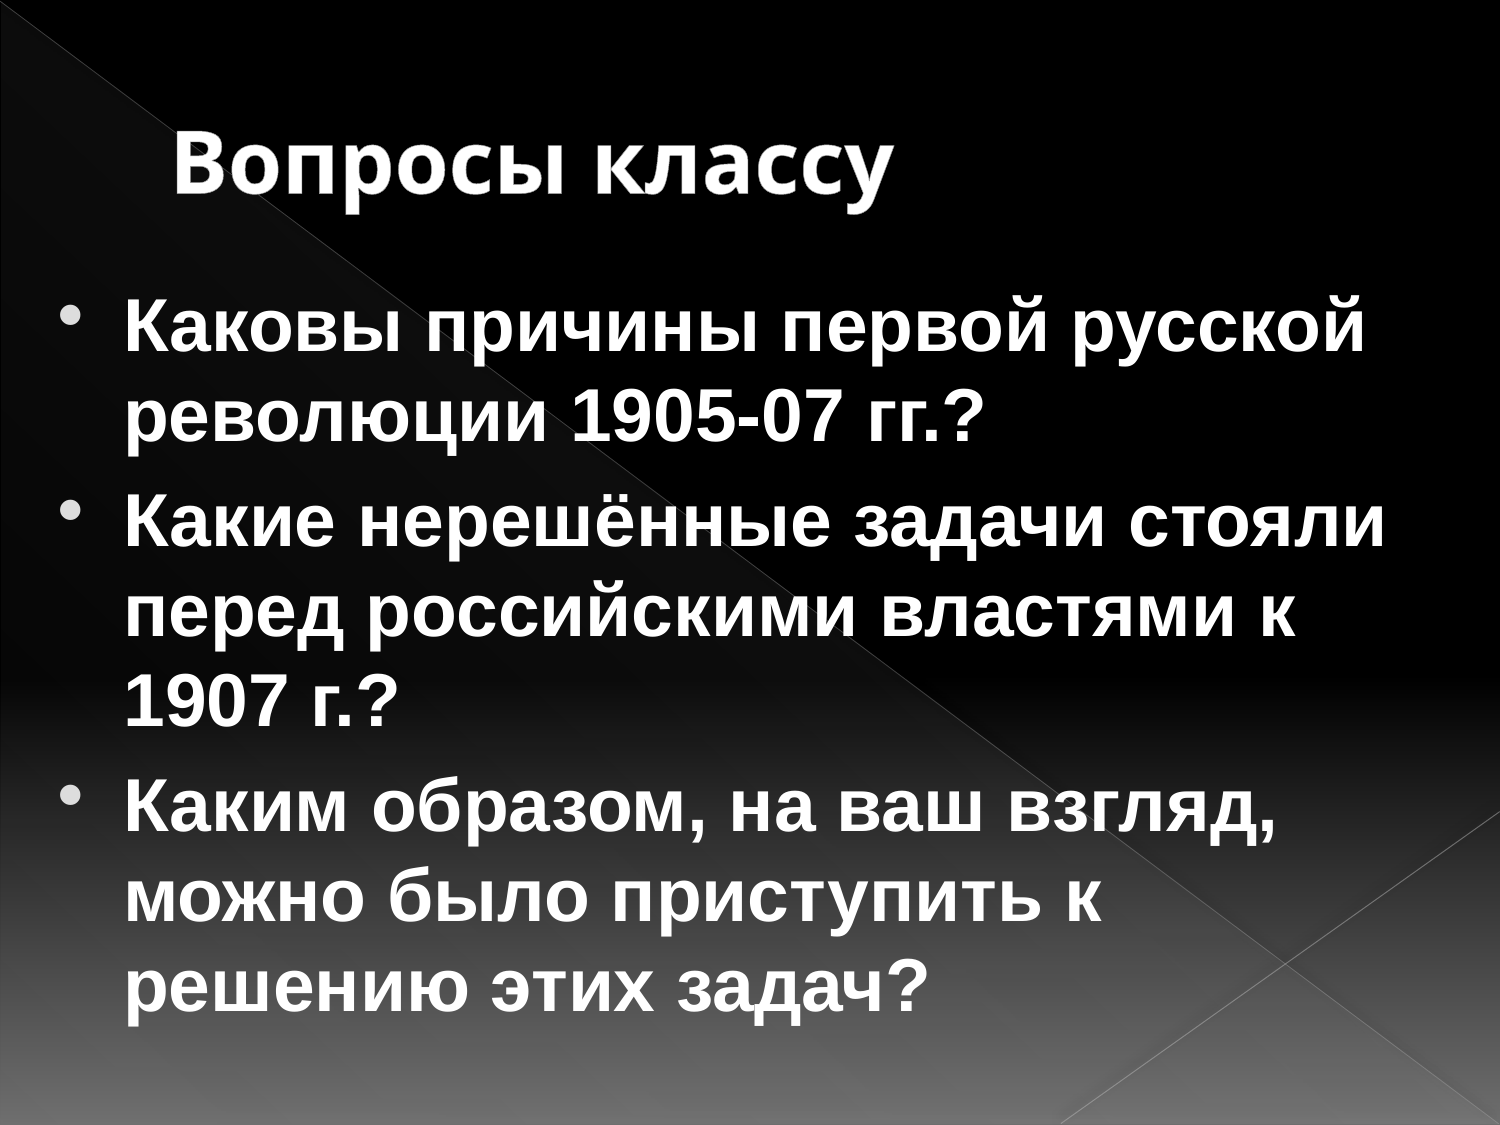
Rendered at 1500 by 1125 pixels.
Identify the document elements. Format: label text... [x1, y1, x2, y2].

list Каковы причины первой русской революции 1905-07 гг.? Какие нерешённые задачи стояли перед российскими властями к 1907 г.? Каким образом, на ваш взгляд, можно было приступить к решению этих задач? [35, 269, 1454, 1059]
title Вопросы классу [75, 43, 1425, 269]
